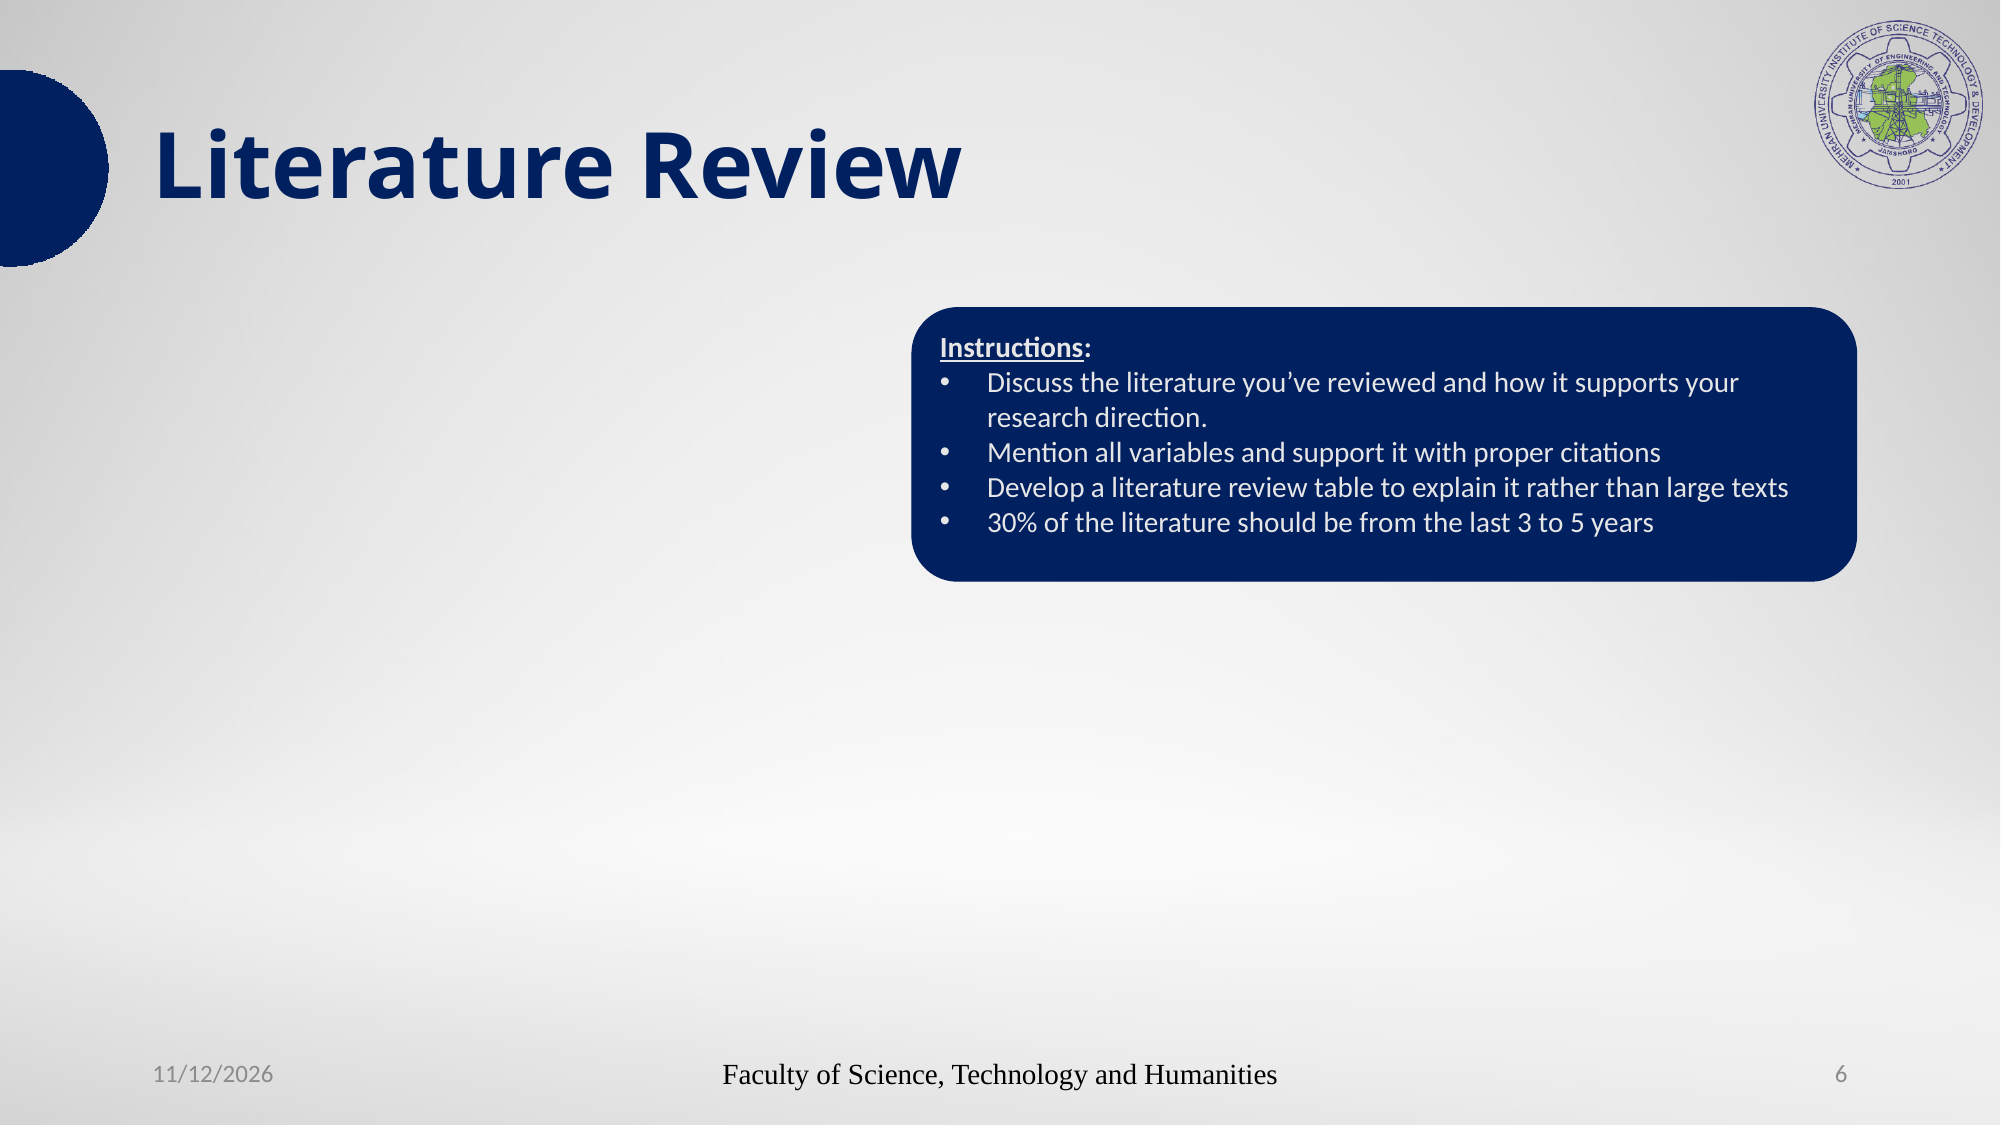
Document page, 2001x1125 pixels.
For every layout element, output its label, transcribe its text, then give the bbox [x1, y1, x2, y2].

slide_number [137, 1042, 588, 1103]
text_box [0, 70, 109, 267]
footer Faculty of Science, Technology and Humanities [662, 1042, 1338, 1103]
picture [0, 0, 2001, 1125]
title Literature Review [137, 59, 1863, 278]
slide_number 6 [1412, 1042, 1863, 1103]
text_box Instructions: Discuss the literature you’ve reviewed and how it supports your research direction. Mention all variables and support it with proper citations Develop a literature review table to explain it rather than large texts 30% of the literature should be from the last 3 to 5 years [911, 307, 1858, 582]
